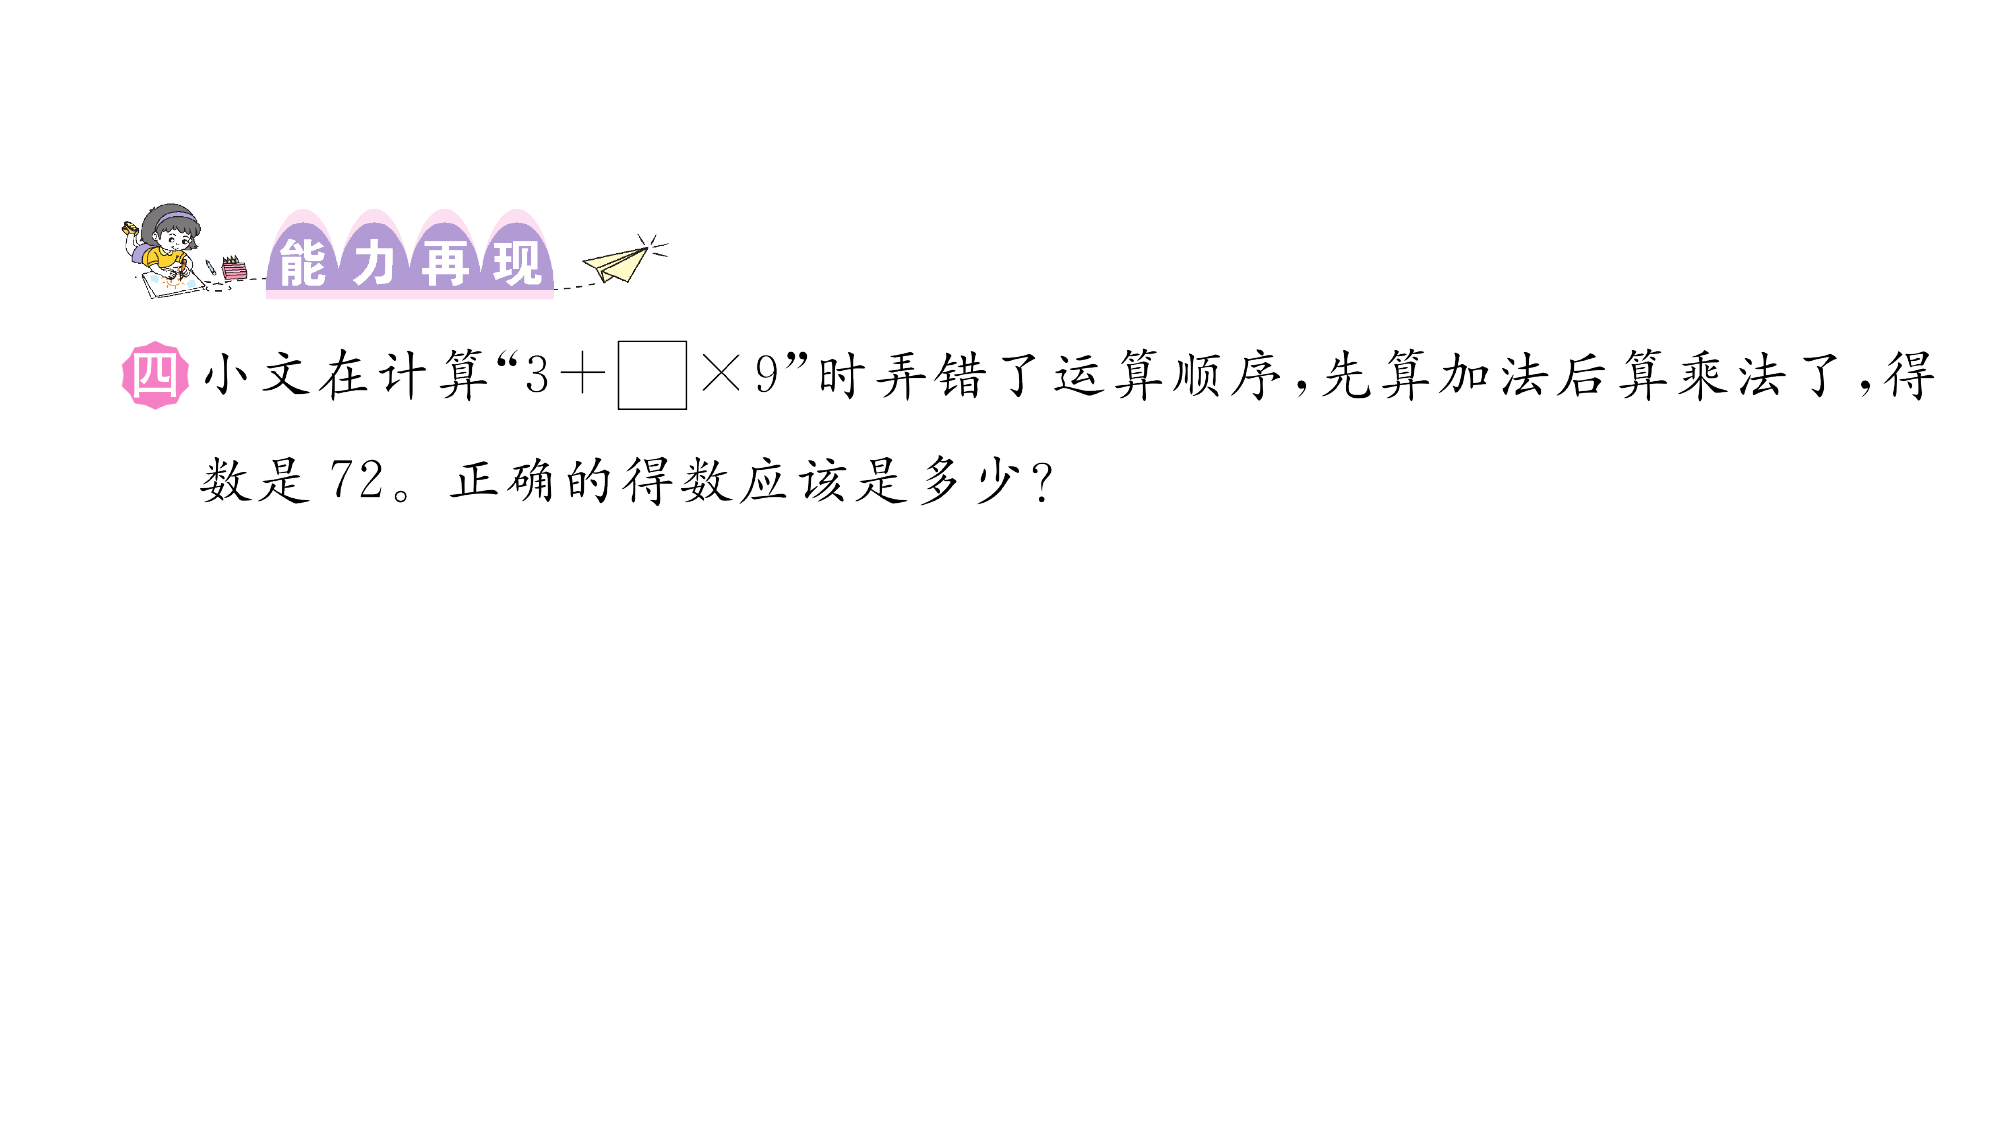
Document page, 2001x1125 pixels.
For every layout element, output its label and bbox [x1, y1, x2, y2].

picture [118, 177, 2000, 736]
